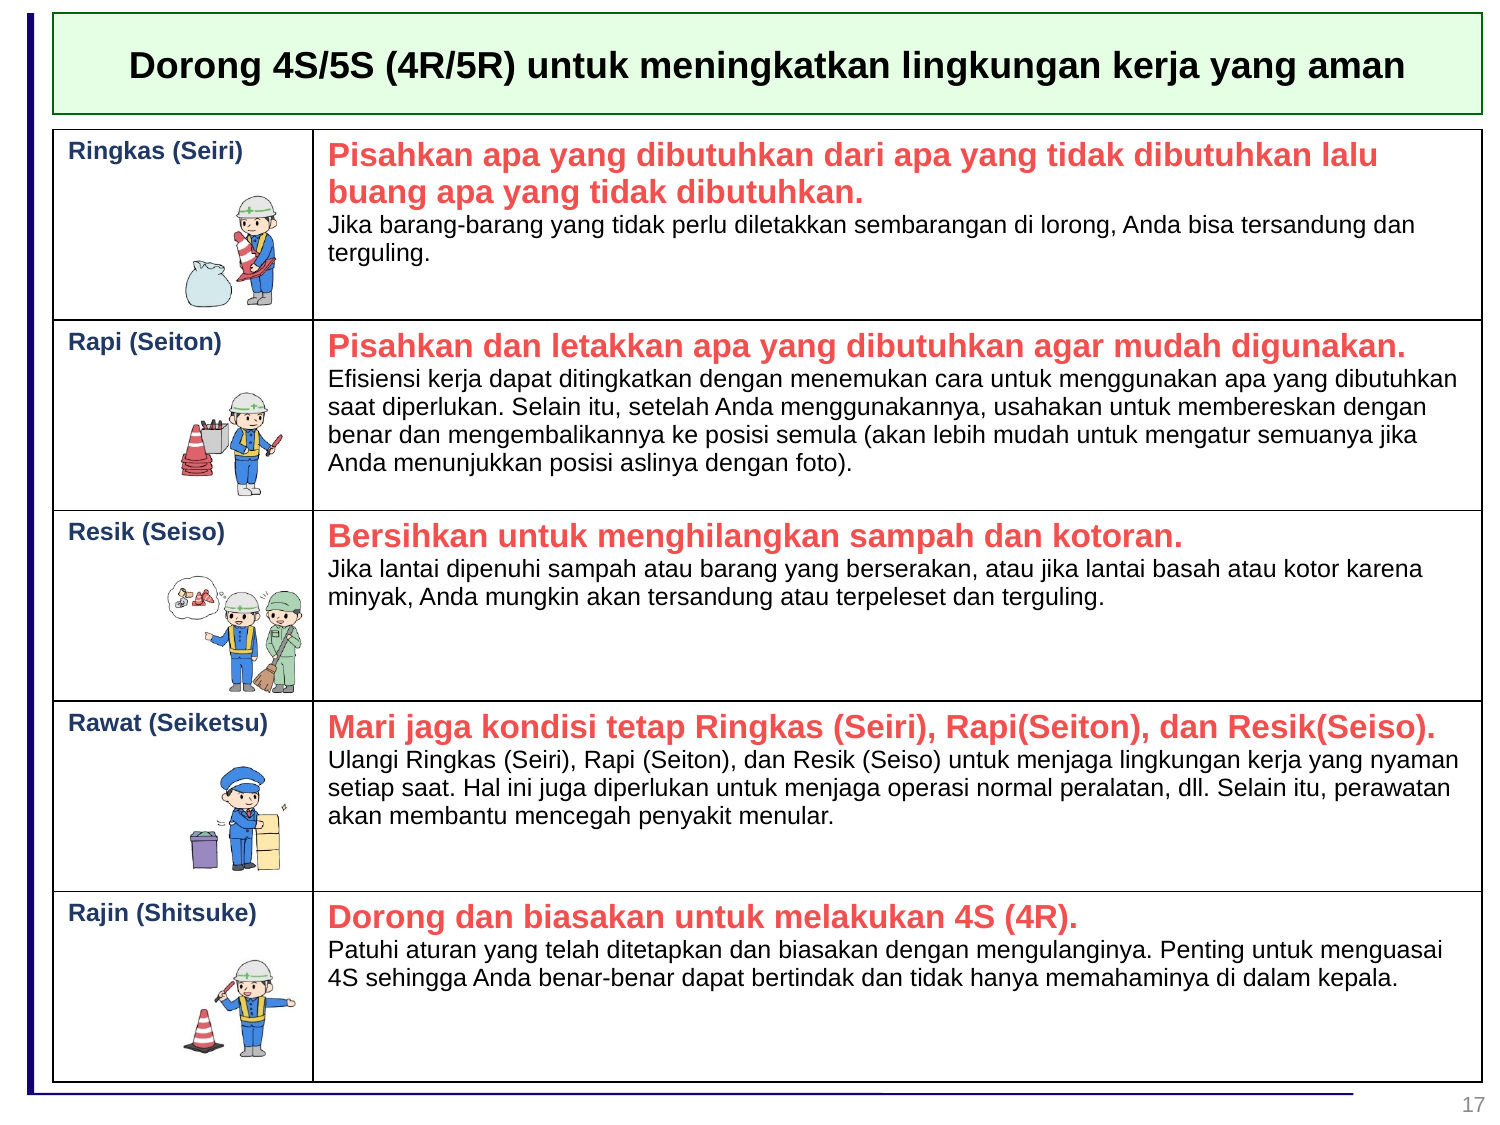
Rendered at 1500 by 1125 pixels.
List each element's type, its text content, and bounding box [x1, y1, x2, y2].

picture [164, 572, 305, 695]
picture [171, 759, 299, 887]
table_cell Dorong dan biasakan untuk melakukan 4S (4R). Patuhi aturan yang telah ditetapkan dan biasakan dengan mengulanginya. Penting untuk menguasai 4S sehingga Anda benar-benar dapat bertindak dan tidak hanya memahaminya di dalam kepala. [314, 892, 1481, 1081]
table_cell Rajin (Shitsuke) [54, 892, 312, 1081]
table_cell Pisahkan dan letakkan apa yang dibutuhkan agar mudah digunakan. Efisiensi kerja dapat ditingkatkan dengan menemukan cara untuk menggunakan apa yang dibutuhkan saat diperlukan. Selain itu, setelah Anda menggunakannya, usahakan untuk membereskan dengan benar dan mengembalikannya ke posisi semula (akan lebih mudah untuk mengatur semuanya jika Anda menunjukkan posisi aslinya dengan foto). [314, 321, 1481, 510]
table_cell Rawat (Seiketsu) [54, 702, 312, 891]
table_header Pisahkan apa yang dibutuhkan dari apa yang tidak dibutuhkan lalu buang apa yang tidak dibutuhkan. Jika barang-barang yang tidak perlu diletakkan sembarangan di lorong, Anda bisa tersandung dan terguling. [314, 130, 1481, 319]
table_cell Resik (Seiso) [54, 511, 312, 700]
picture [171, 380, 299, 508]
table_cell Bersihkan untuk menghilangkan sampah dan kotoran. Jika lantai dipenuhi sampah atau barang yang berserakan, atau jika lantai basah atau kotor karena minyak, Anda mungkin akan tersandung atau terpeleset dan terguling. [314, 511, 1481, 700]
table_cell Mari jaga kondisi tetap Ringkas (Seiri), Rapi(Seiton), dan Resik(Seiso). Ulangi Ringkas (Seiri), Rapi (Seiton), dan Resik (Seiso) untuk menjaga lingkungan kerja yang nyaman setiap saat. Hal ini juga diperlukan untuk menjaga operasi normal peralatan, dll. Selain itu, perawatan akan membantu mencegah penyakit menular. [314, 702, 1481, 891]
table_cell Rapi (Seiton) [54, 321, 312, 510]
picture [167, 182, 302, 317]
picture [174, 942, 305, 1074]
slide_number 17 [1163, 1074, 1500, 1125]
text_box Dorong 4S/5S (4R/5R) untuk meningkatkan lingkungan kerja yang aman [52, 12, 1483, 115]
table_header Ringkas (Seiri) [54, 130, 312, 319]
